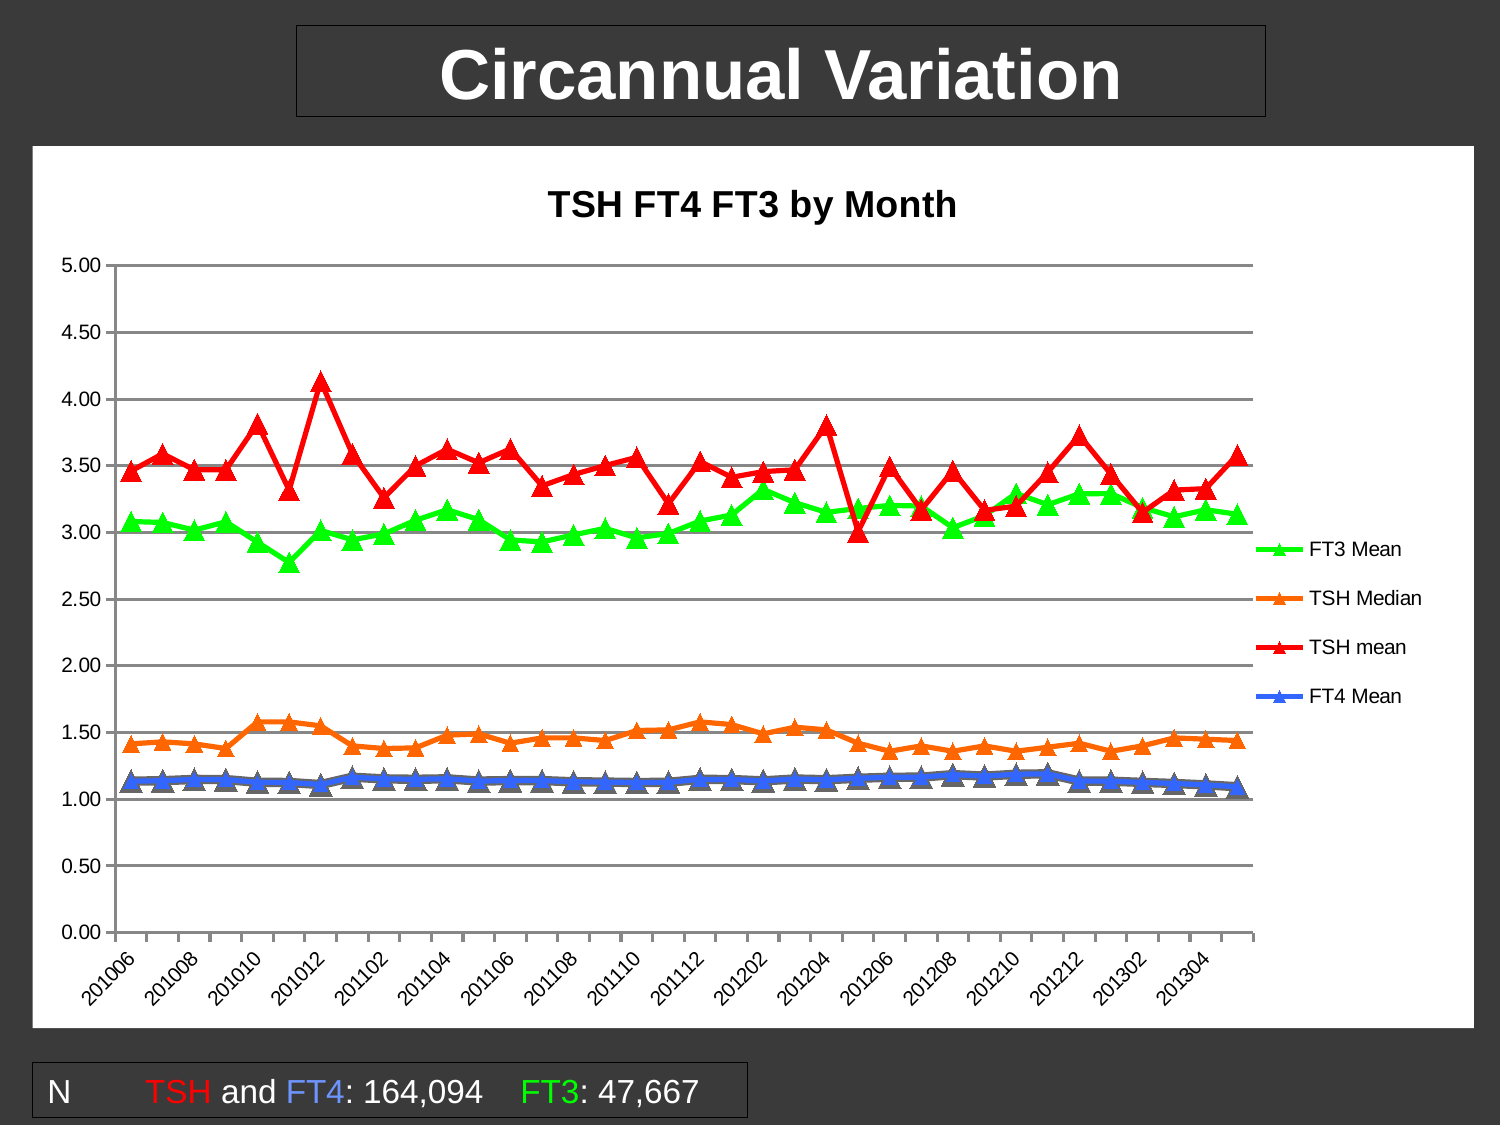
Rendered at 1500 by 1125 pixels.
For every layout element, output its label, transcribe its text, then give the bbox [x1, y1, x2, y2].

title Circannual Variation [296, 25, 1266, 117]
text_box N TSH and FT4: 164,094 FT3: 47,667 [32, 1062, 748, 1118]
chart [31, 145, 1475, 1030]
